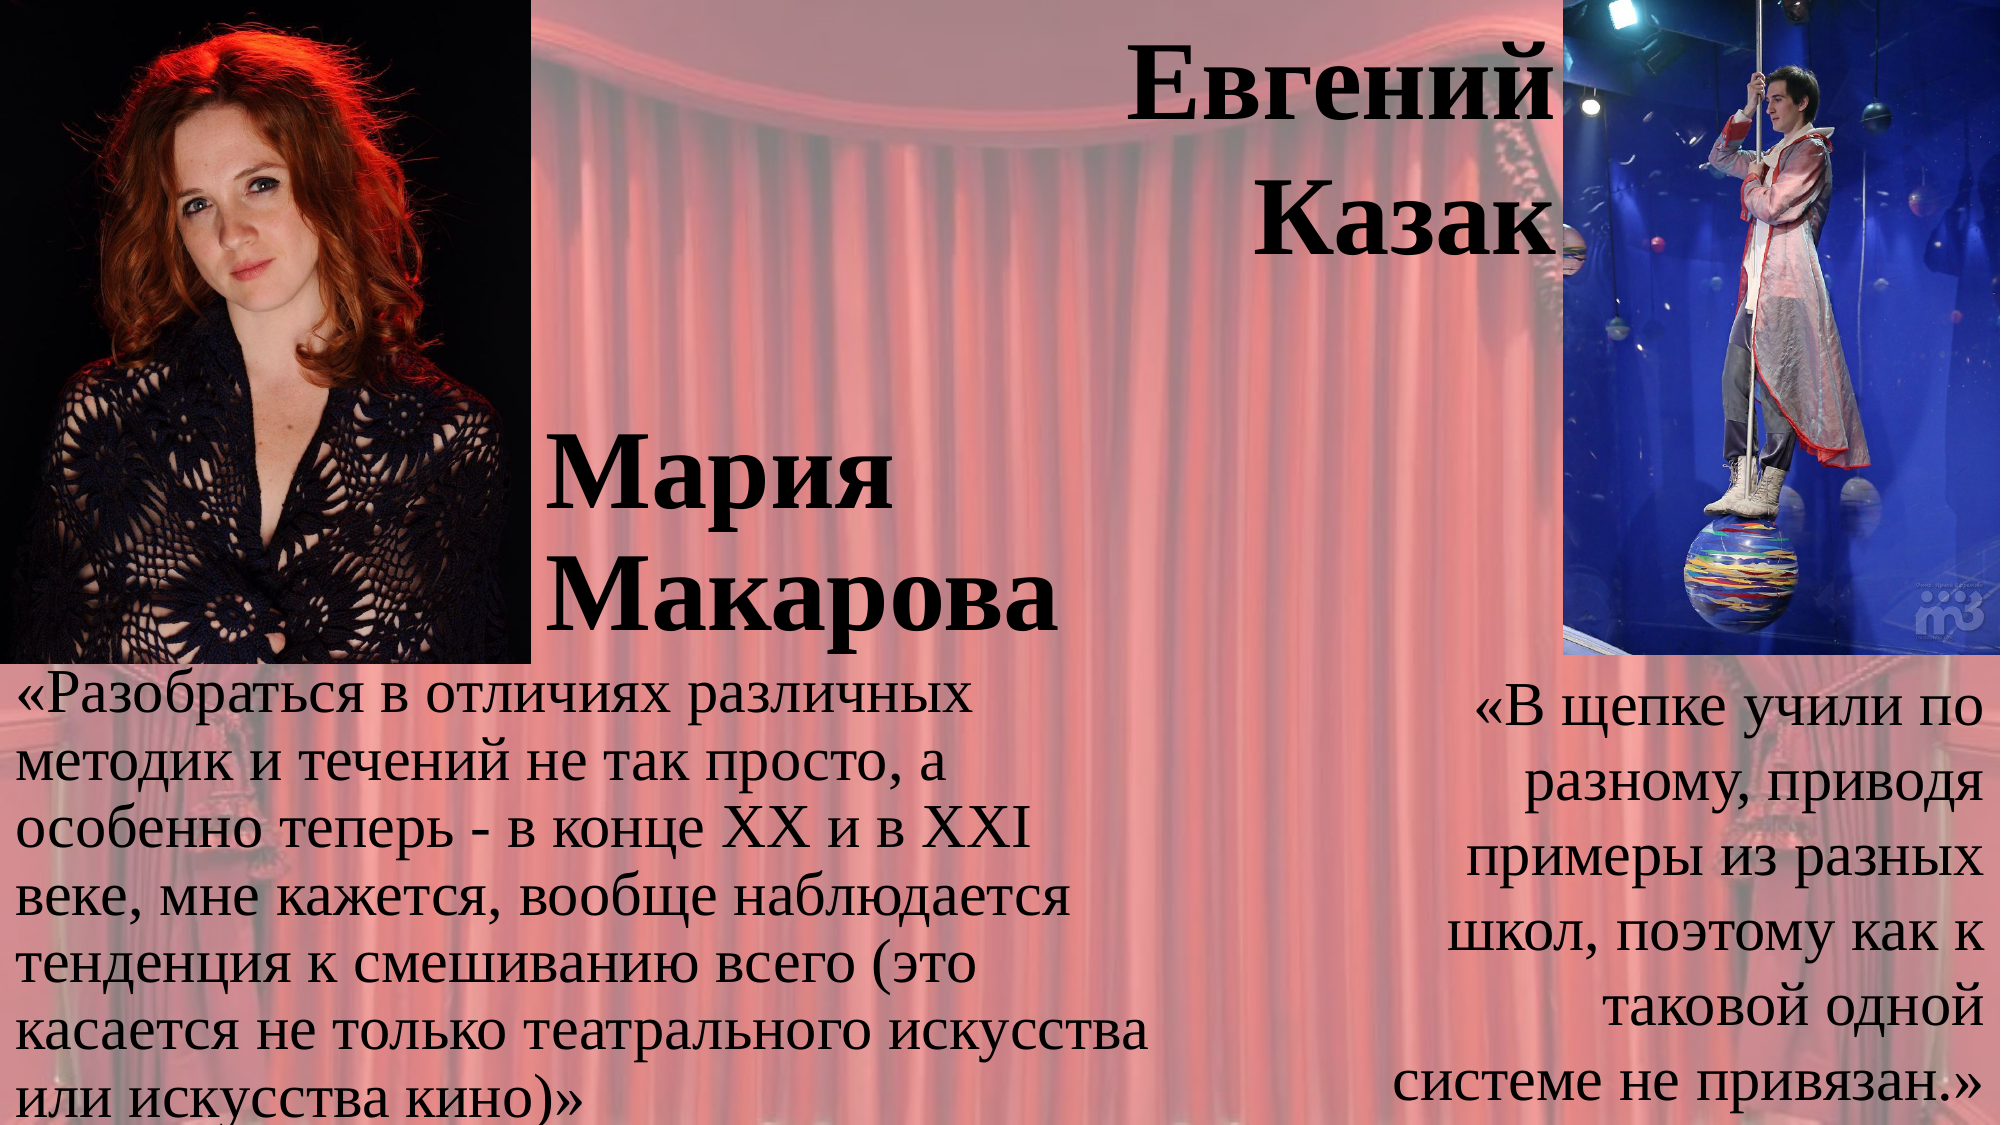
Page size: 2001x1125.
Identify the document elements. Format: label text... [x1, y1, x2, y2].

picture [1563, 0, 2000, 655]
text_box «В щепке учили по разному, приводя примеры из разных школ, поэтому как к таковой одной системе не привязан.» [1295, 655, 2000, 1121]
list «Разобраться в отличиях различных методик и течений не так просто, а особенно теперь - в конце XX и в XXI веке, мне кажется, вообще наблюдается тенденция к смешиванию всего (это касается не только театрального искусства или искусства кино)» [0, 651, 1182, 1125]
title Мария Макарова [531, 0, 1178, 651]
picture [0, 0, 531, 664]
text_box Евгений Казак [896, 0, 1563, 285]
